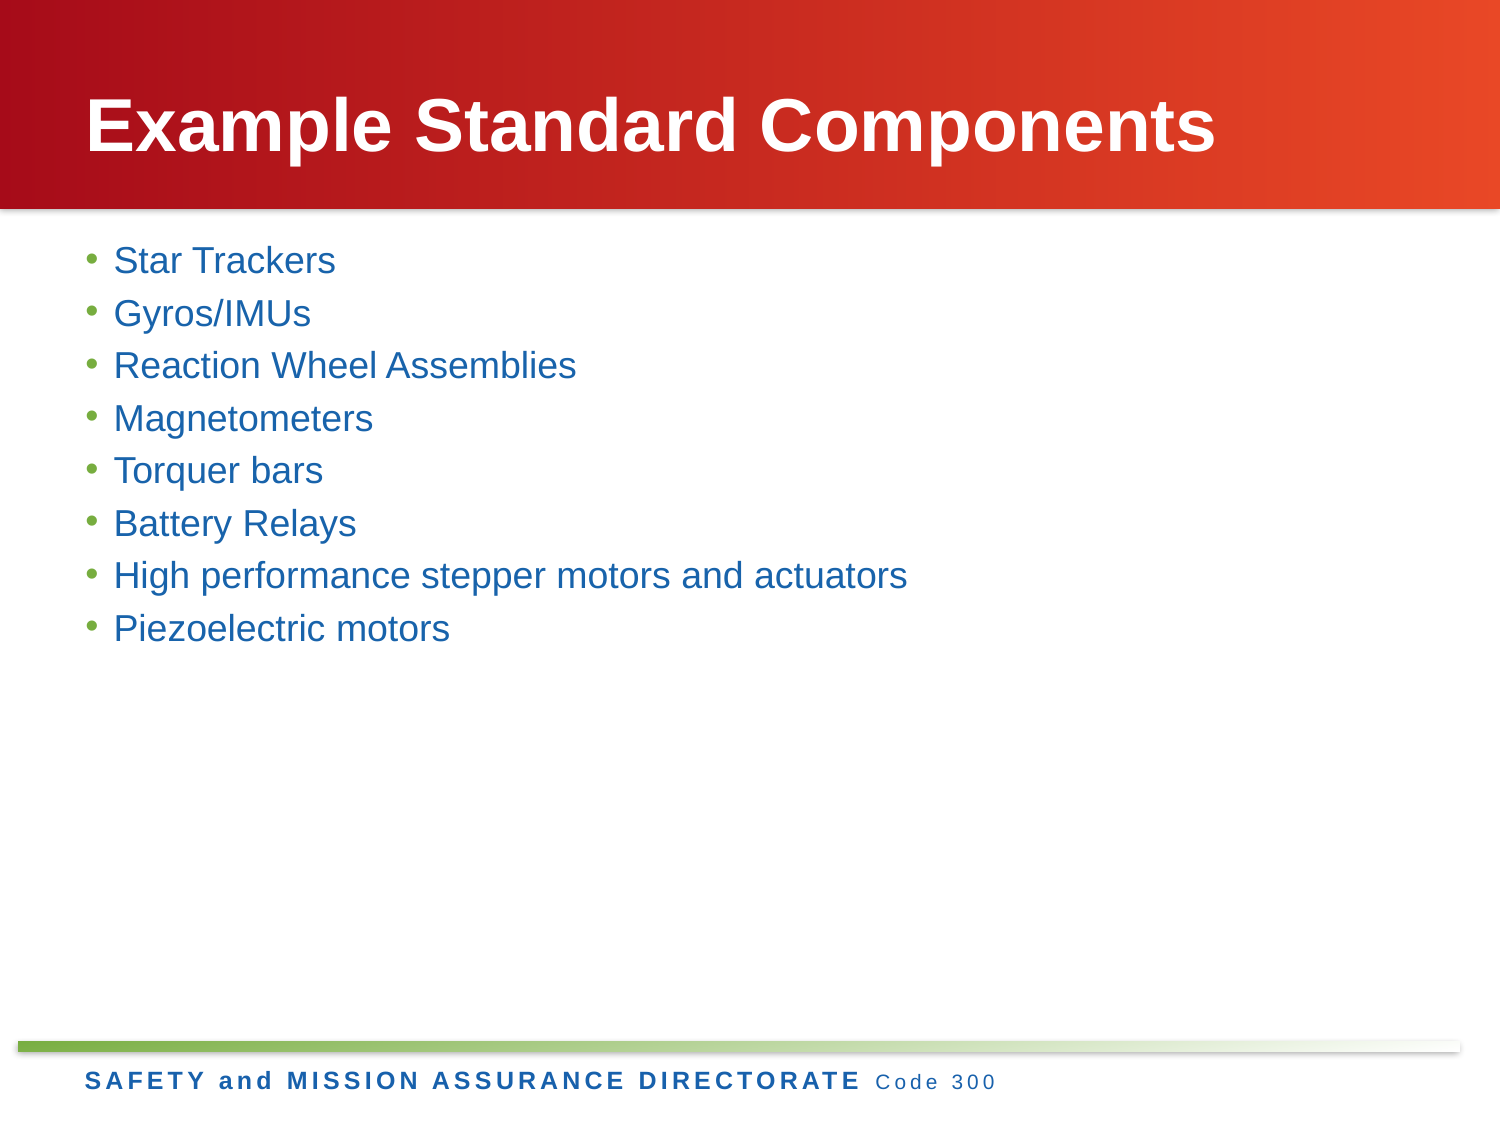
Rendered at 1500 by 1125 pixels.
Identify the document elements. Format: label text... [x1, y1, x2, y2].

title Example Standard Components [70, 27, 1421, 216]
list Star Trackers Gyros/IMUs Reaction Wheel Assemblies Magnetometers Torquer bars Battery Relays High performance stepper motors and actuators Piezoelectric motors [70, 228, 1421, 992]
